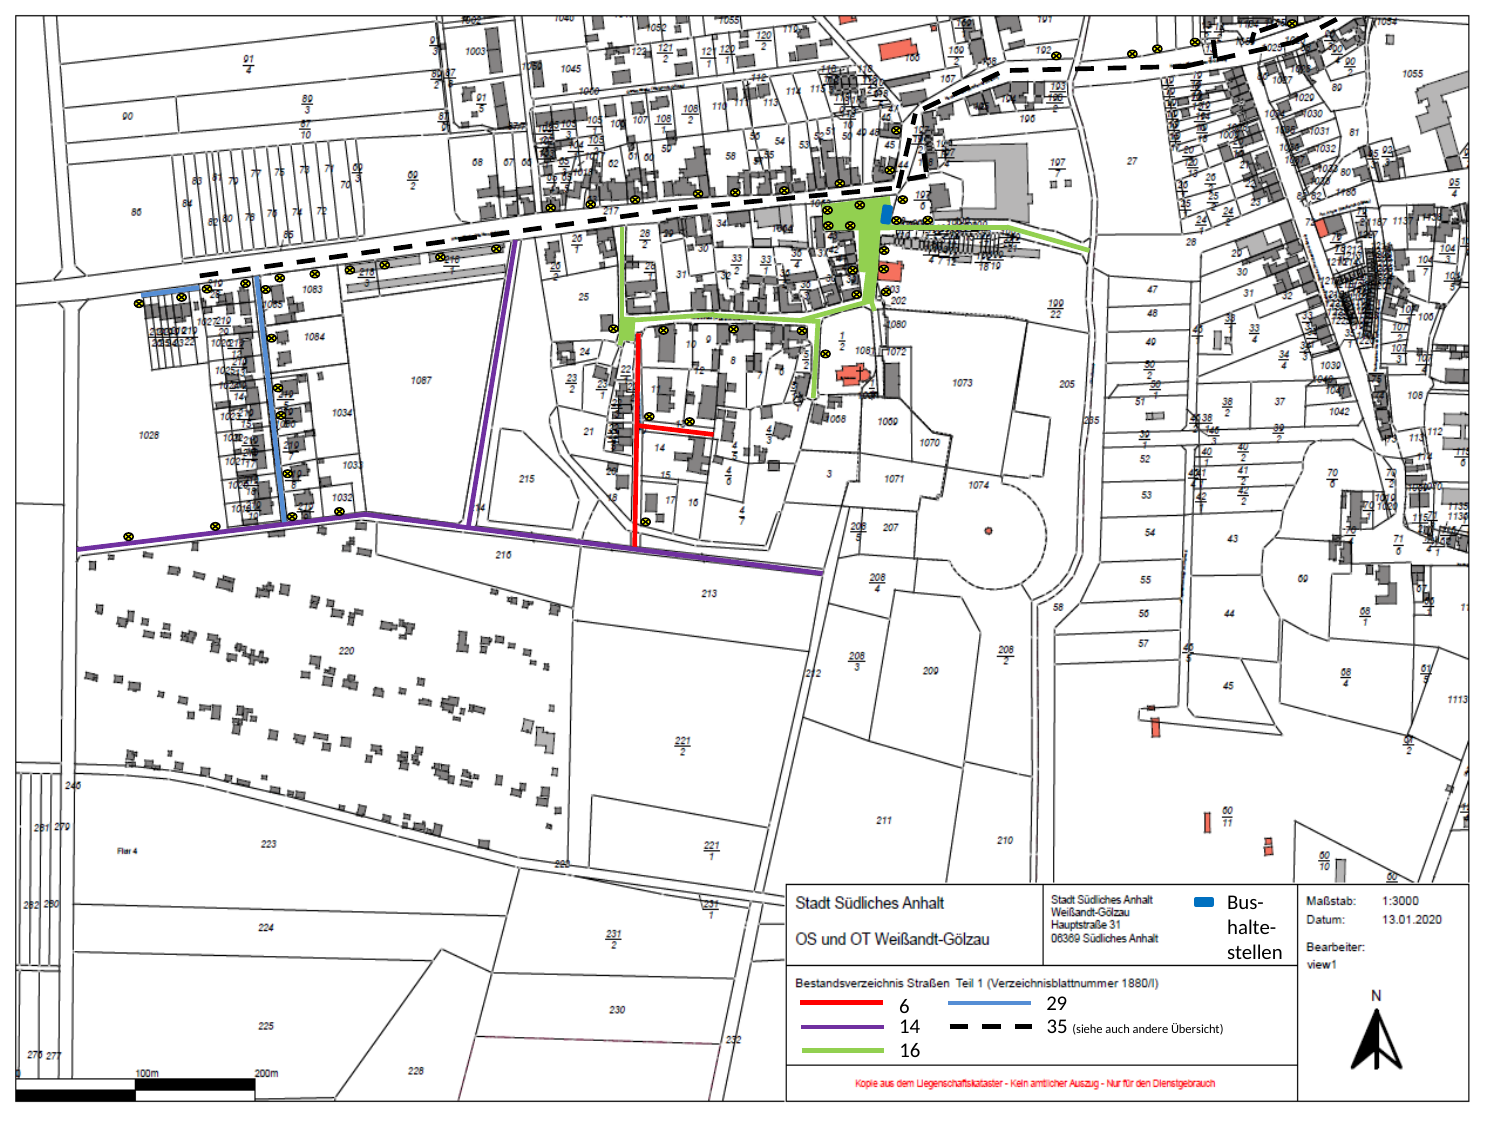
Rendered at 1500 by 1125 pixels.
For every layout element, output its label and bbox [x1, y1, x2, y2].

text_box [1259, 23, 1279, 33]
text_box [811, 332, 820, 399]
text_box [907, 173, 936, 180]
text_box [1291, 17, 1339, 44]
text_box [897, 113, 916, 189]
text_box [801, 298, 873, 323]
text_box [636, 423, 714, 437]
text_box [199, 208, 680, 277]
text_box [76, 513, 368, 550]
text_box [868, 300, 877, 310]
text_box [368, 514, 459, 527]
text_box [1250, 32, 1255, 44]
text_box [1006, 226, 1090, 251]
text_box [631, 314, 712, 321]
text_box [467, 283, 516, 524]
text_box [922, 69, 1007, 110]
text_box [678, 186, 892, 211]
text_box [1184, 42, 1292, 67]
text_box [456, 525, 823, 574]
text_box [258, 283, 283, 523]
text_box [713, 315, 796, 322]
picture [0, 0, 1500, 1125]
text_box [141, 285, 199, 298]
text_box [1009, 66, 1181, 71]
